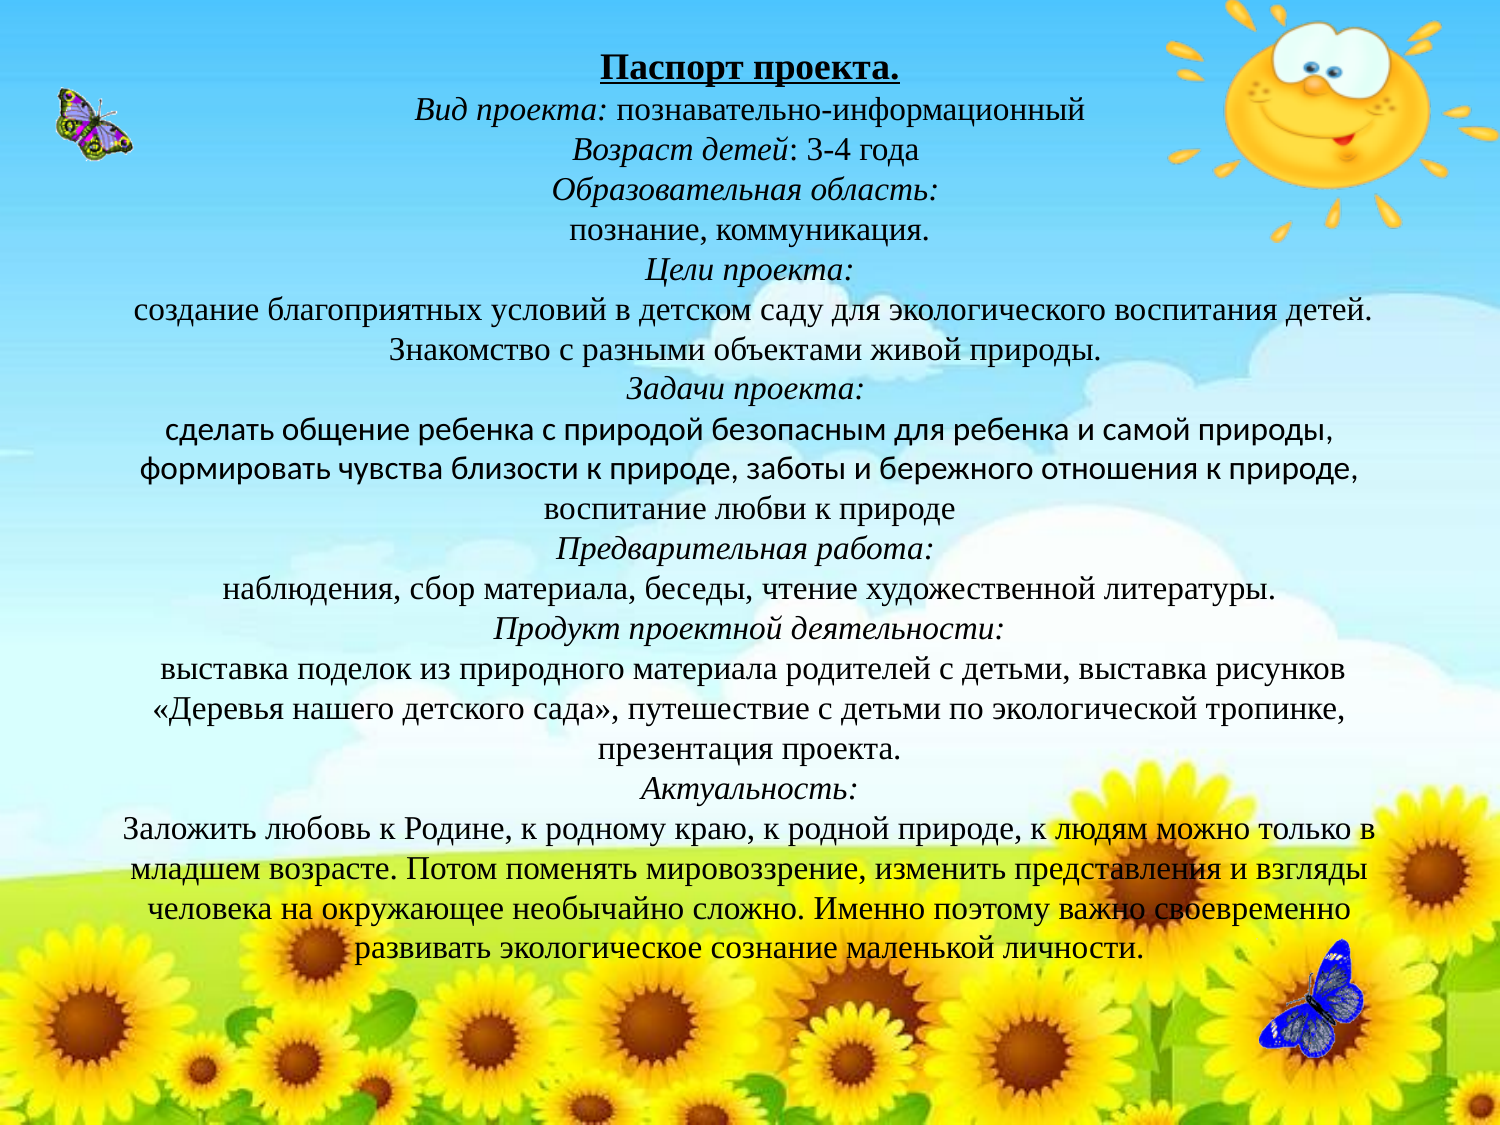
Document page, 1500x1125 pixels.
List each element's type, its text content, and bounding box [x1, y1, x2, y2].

picture [0, 0, 1500, 1125]
title Паспорт проекта. Вид проекта: познавательно-информационный Возраст детей: 3-4 года Образовательная область: познание, коммуникация. Цели проекта: создание благоприятных условий в детском саду для экологического воспитания детей. Знакомство с разными объектами живой природы. Задачи проекта: сделать общение ребенка с природой безопасным для ребенка и самой природы, формировать чувства близости к природе, заботы и бережного отношения к природе, воспитание любви к природе Предварительная работа: наблюдения, сбор материала, беседы, чтение художественной литературы. Продукт проектной деятельности: выставка поделок из природного материала родителей с детьми, выставка рисунков «Деревья нашего детского сада», путешествие с детьми по экологической тропинке, презентация проекта. Актуальность: Заложить любовь к Родине, к родному краю, к родной природе, к людям можно только в младшем возрасте. Потом поменять мировоззрение, изменить представления и взгляды человека на окружающее необычайно сложно. Именно поэтому важно своевременно развивать экологическое сознание маленькой личности. [74, 44, 1161, 233]
